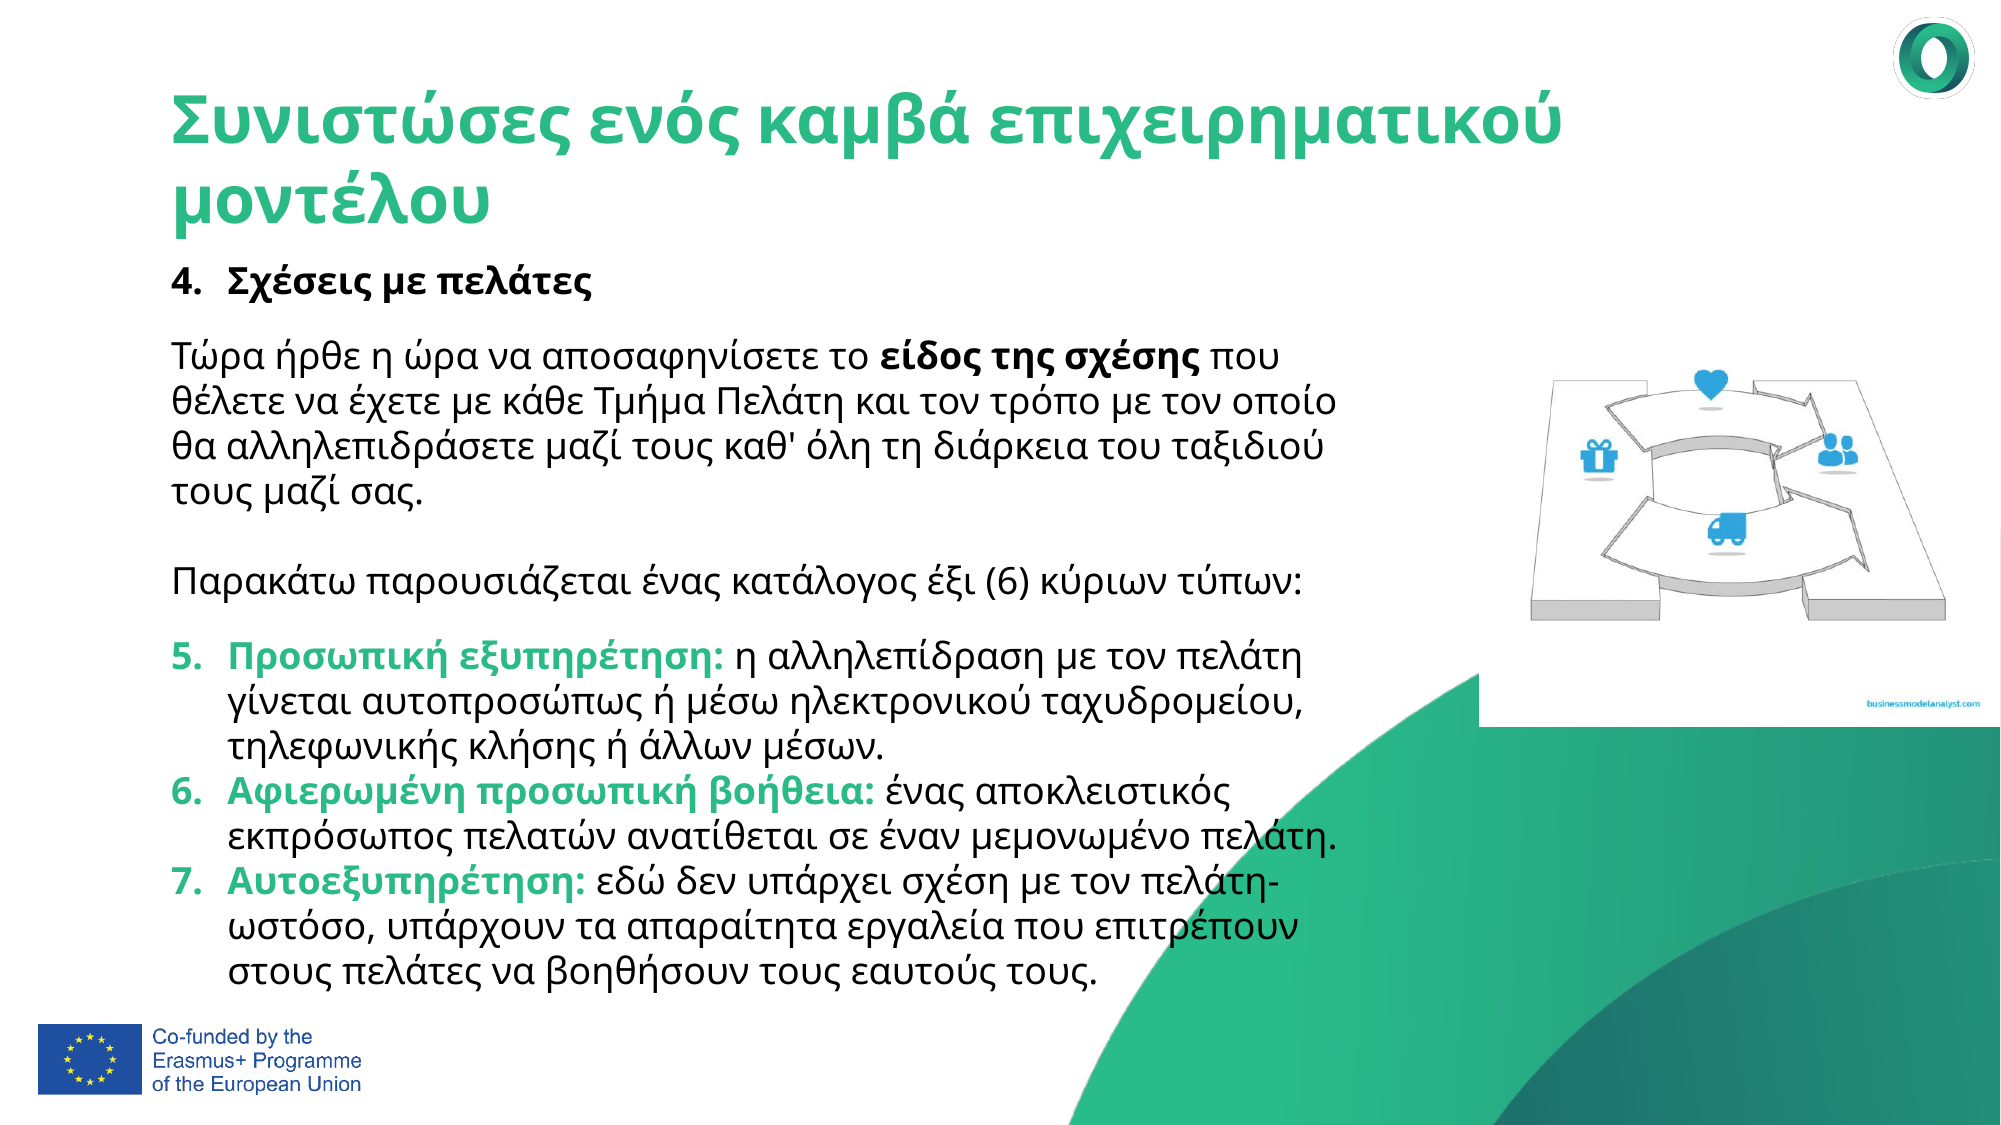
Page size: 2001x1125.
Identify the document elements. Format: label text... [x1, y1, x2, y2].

picture [1893, 17, 1975, 100]
text_box Σχέσεις με πελάτες Τώρα ήρθε η ώρα να αποσαφηνίσετε το είδος της σχέσης που θέλετε να έχετε με κάθε Τμήμα Πελάτη και τον τρόπο με τον οποίο θα αλληλεπιδράσετε μαζί τους καθ' όλη τη διάρκεια του ταξιδιού τους μαζί σας. Παρακάτω παρουσιάζεται ένας κατάλογος έξι (6) κύριων τύπων: Προσωπική εξυπηρέτηση: η αλληλεπίδραση με τον πελάτη γίνεται αυτοπροσώπως ή μέσω ηλεκτρονικού ταχυδρομείου, τηλεφωνικής κλήσης ή άλλων μέσων. Αφιερωμένη προσωπική βοήθεια: ένας αποκλειστικός εκπρόσωπος πελατών ανατίθεται σε έναν μεμονωμένο πελάτη. Αυτοεξυπηρέτηση: εδώ δεν υπάρχει σχέση με τον πελάτη- ωστόσο, υπάρχουν τα απαραίτητα εργαλεία που επιτρέπουν στους πελάτες να βοηθήσουν τους εαυτούς τους. [156, 204, 1394, 1000]
text_box Συνιστώσες ενός καμβά επιχειρηματικού μοντέλου [156, 69, 1821, 245]
picture [1003, 281, 2001, 1125]
picture [38, 1023, 361, 1095]
text_box [0, 1015, 377, 1103]
